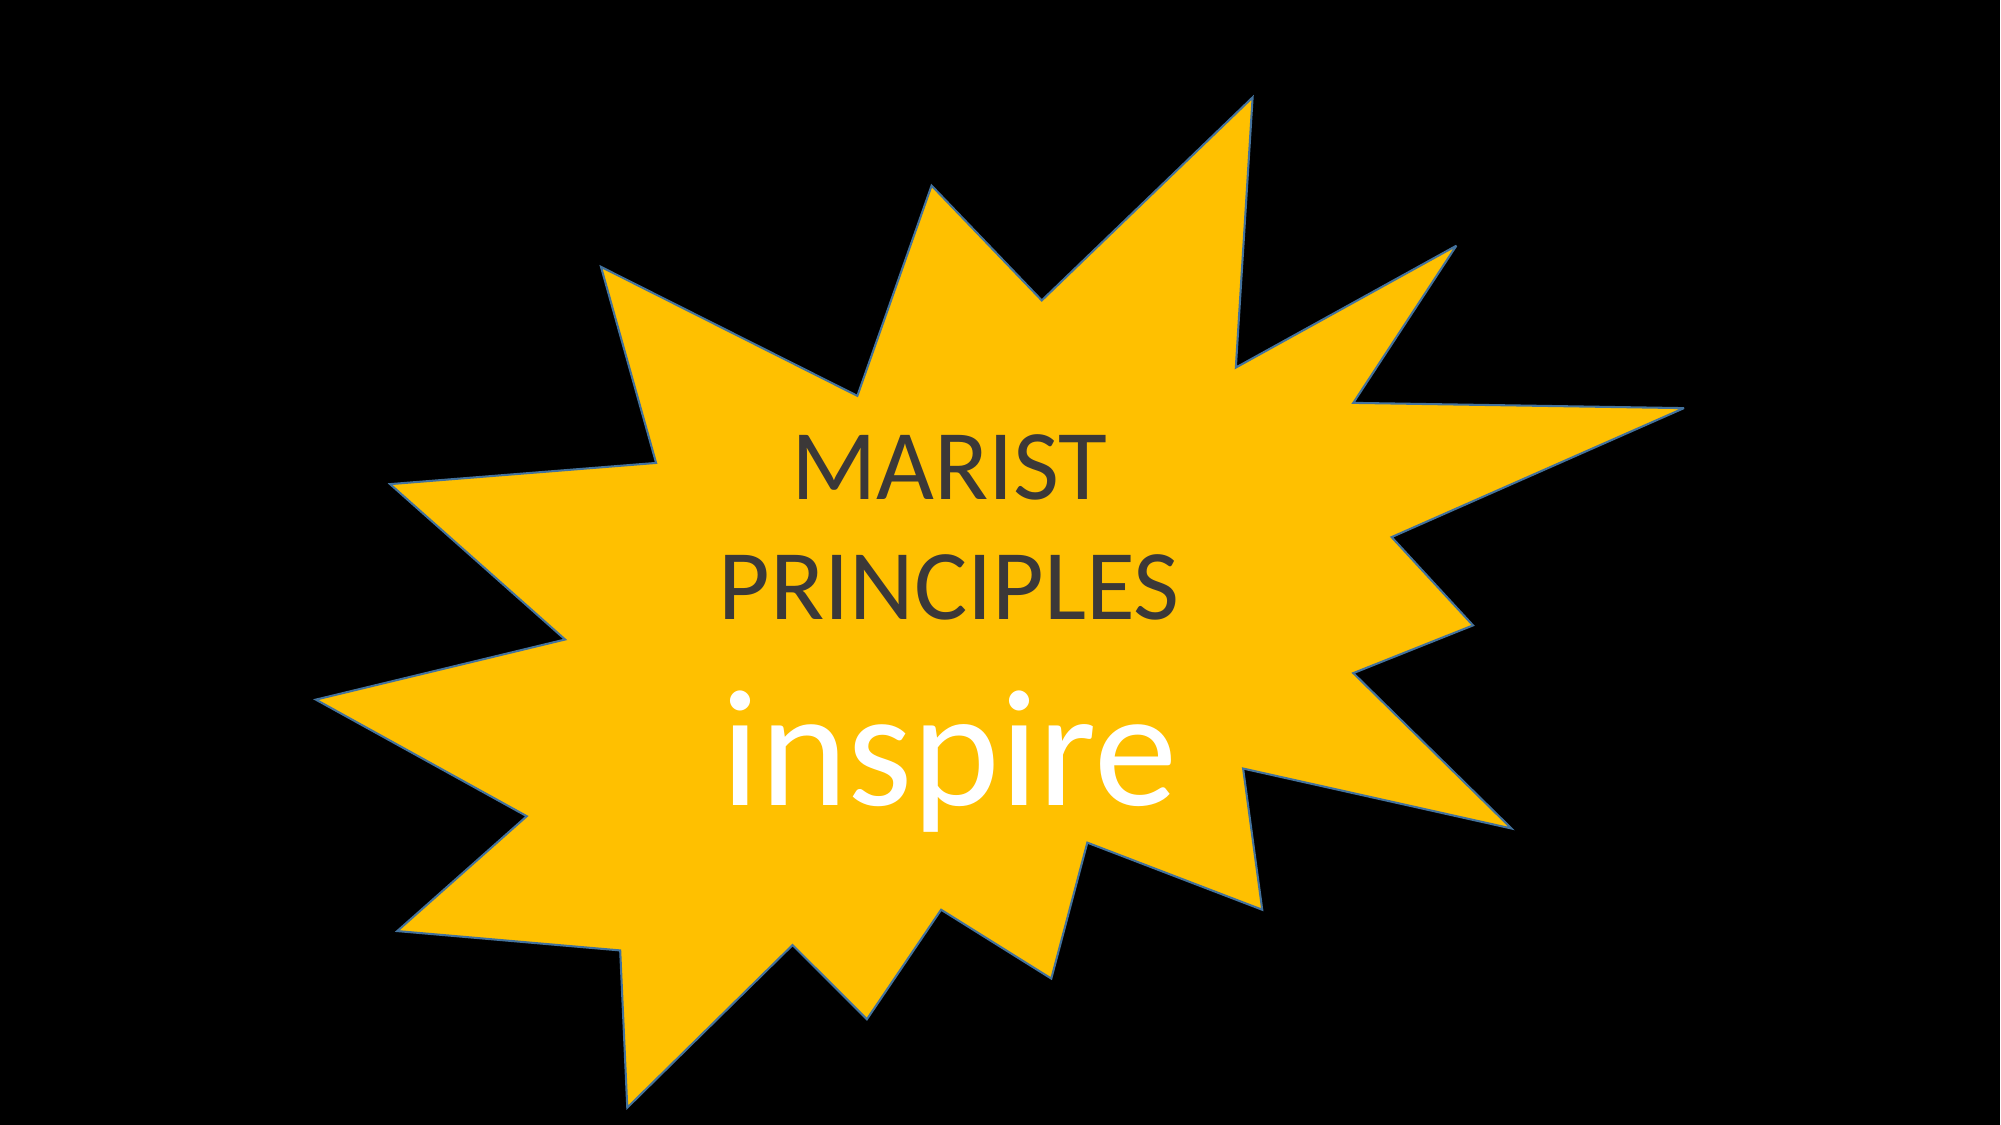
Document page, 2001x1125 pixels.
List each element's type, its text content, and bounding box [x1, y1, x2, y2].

text_box MARIST PRINCIPLES inspire [313, 94, 1685, 1110]
